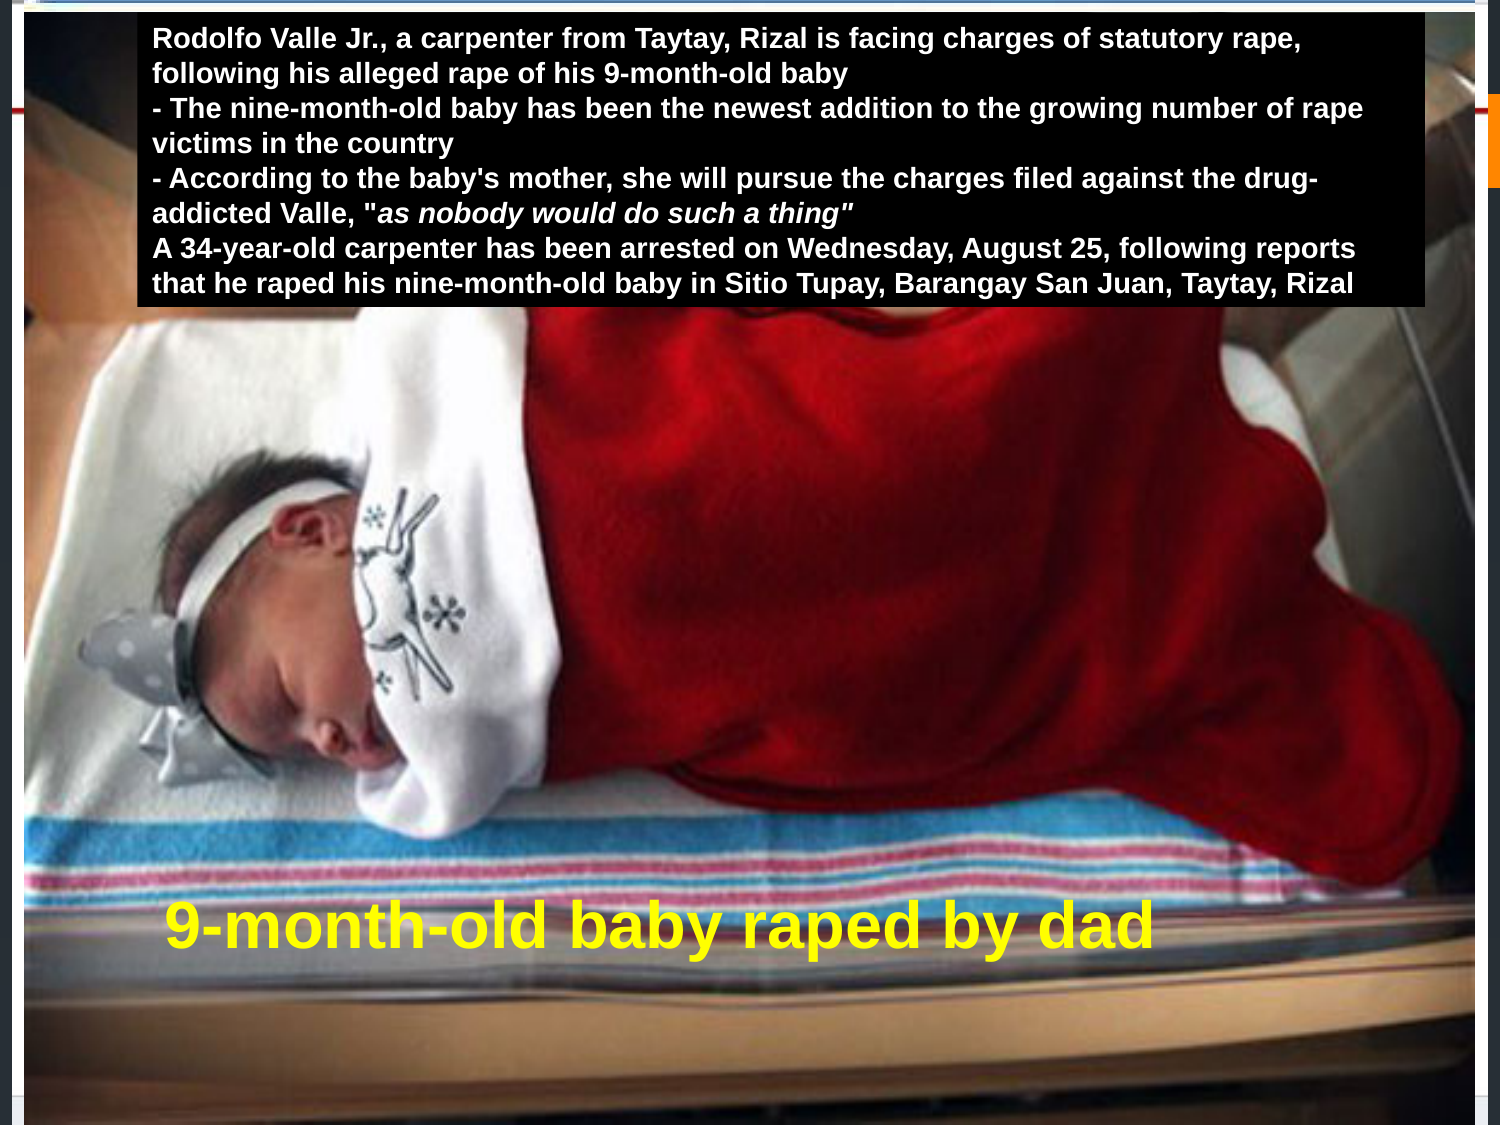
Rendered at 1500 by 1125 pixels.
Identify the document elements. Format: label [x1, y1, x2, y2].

list [11, 0, 24, 1125]
picture [24, 0, 1476, 1125]
list [1476, 0, 1489, 1125]
